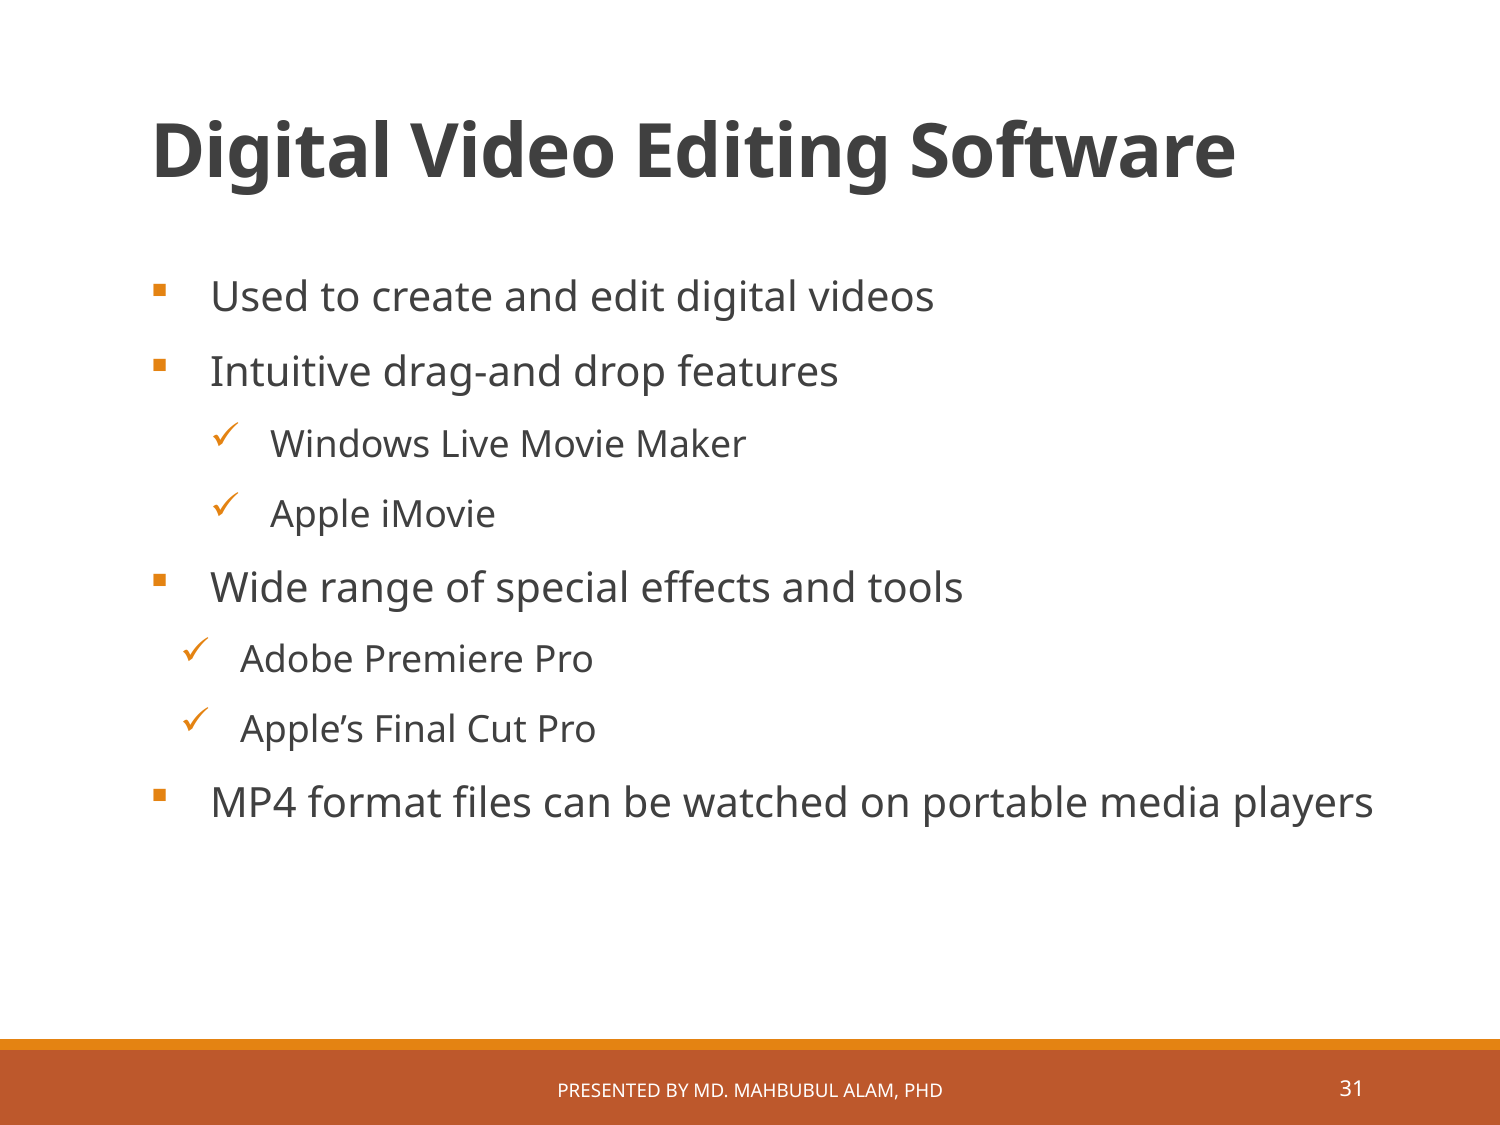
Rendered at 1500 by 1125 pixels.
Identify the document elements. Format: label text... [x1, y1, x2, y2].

slide_number 30 [1218, 1059, 1380, 1120]
title Digital Video Editing Software [135, 75, 1373, 200]
footer Presented by Md. Mahbubul Alam, PhD [453, 1059, 1047, 1120]
list Used to create and edit digital videos Intuitive drag-and drop features Windows Live Movie Maker Apple iMovie Wide range of special effects and tools Adobe Premiere Pro Apple’s Final Cut Pro MP4 format files can be watched on portable media players [150, 262, 1422, 1022]
